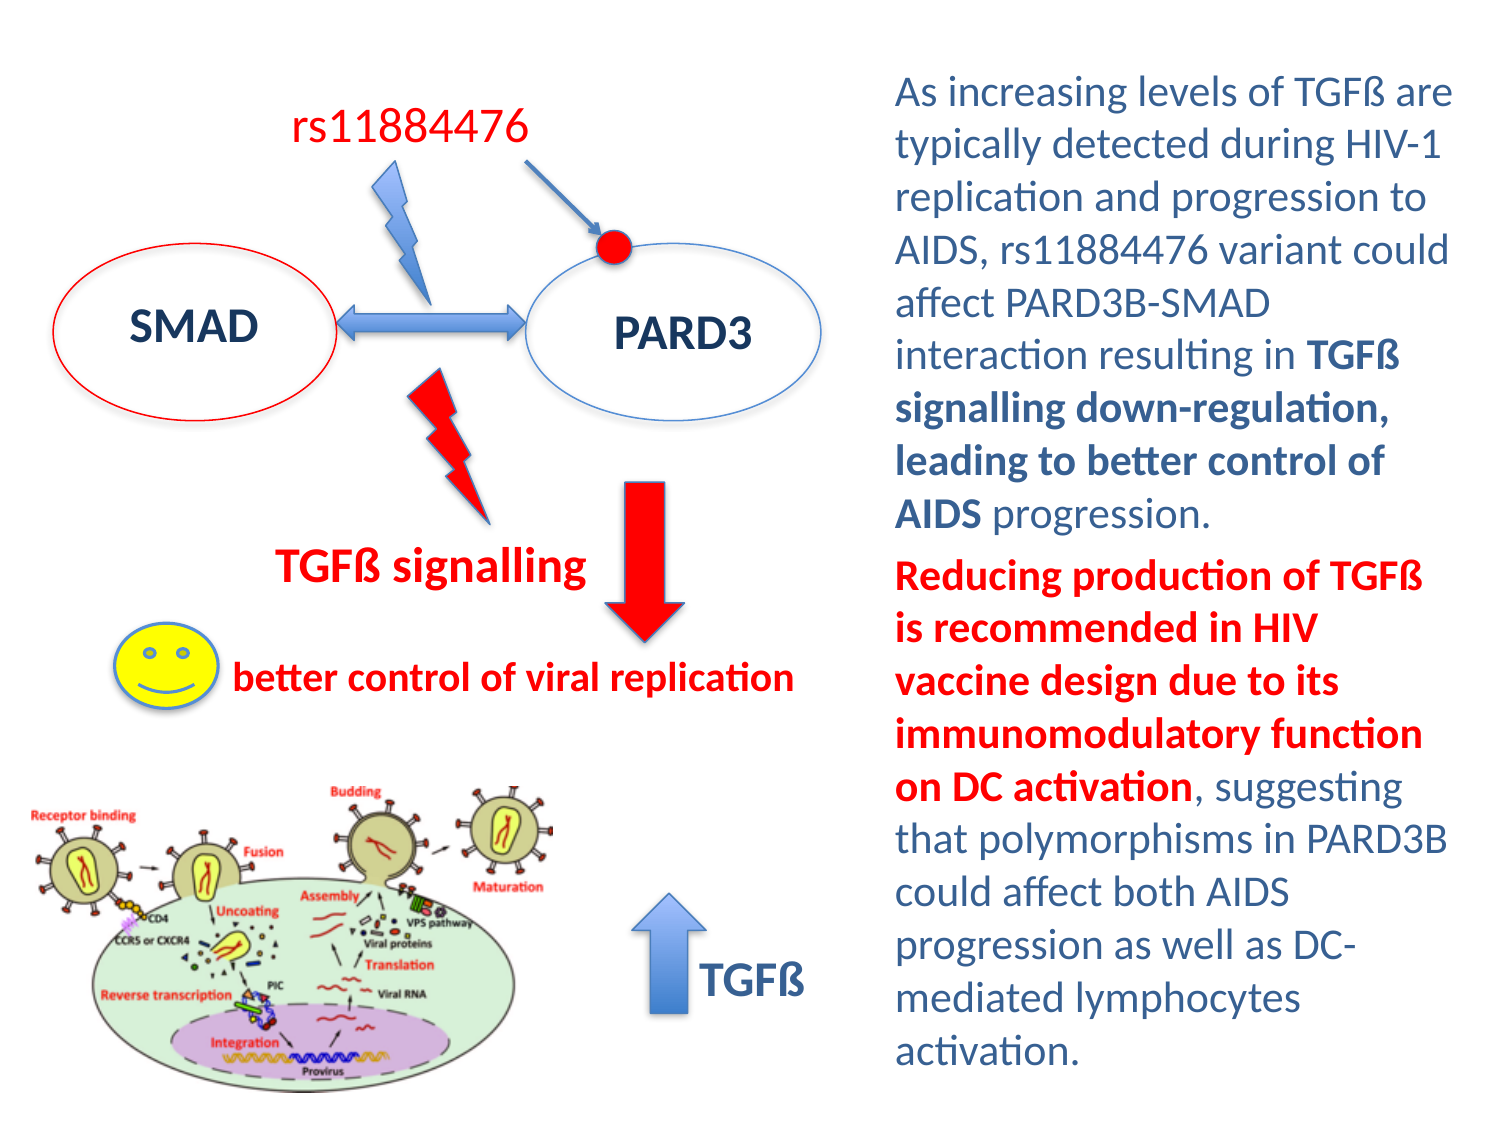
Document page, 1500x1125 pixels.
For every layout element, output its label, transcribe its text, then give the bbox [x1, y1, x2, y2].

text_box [31, 786, 828, 1093]
text_box [524, 242, 822, 422]
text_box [257, 481, 685, 621]
text_box PARD3 [599, 292, 768, 368]
text_box [406, 367, 473, 480]
text_box [595, 229, 633, 266]
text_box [525, 160, 602, 236]
text_box [52, 242, 338, 422]
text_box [114, 623, 820, 709]
text_box [371, 160, 432, 306]
text_box rs11884476 [276, 85, 556, 160]
text_box SMAD [114, 284, 280, 360]
list As increasing levels of TGFß are typically detected during HIV-1 replication and progression to AIDS, rs11884476 variant could affect PARD3B-SMAD interaction resulting in TGFß signalling down-regulation, leading to better control of AIDS progression. Reducing production of TGFß is recommended in HIV vaccine design due to its immunomodulatory function on DC activation, suggesting that polymorphisms in PARD3B could affect both AIDS progression as well as DC-mediated lymphocytes activation. [879, 54, 1471, 1125]
text_box [338, 304, 523, 342]
